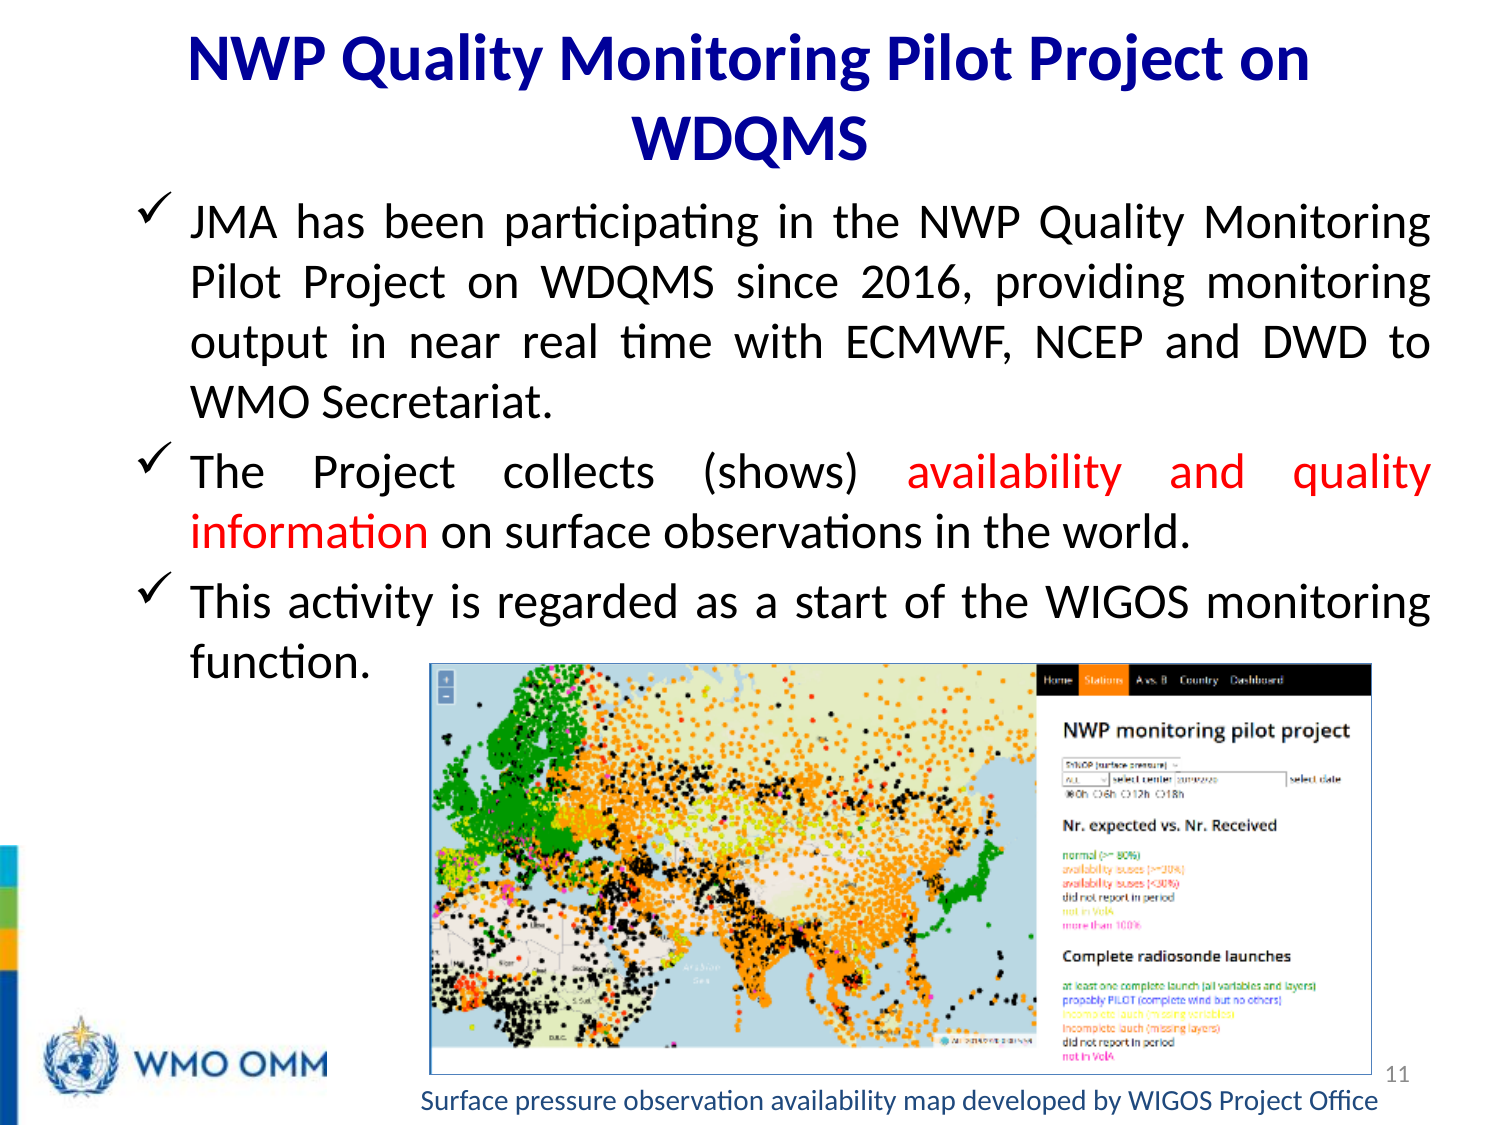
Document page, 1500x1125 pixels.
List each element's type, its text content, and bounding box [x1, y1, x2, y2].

picture [428, 663, 1372, 1075]
text_box Surface pressure observation availability map developed by WIGOS Project Office [394, 1074, 1406, 1125]
title NWP Quality Monitoring Pilot Project on WDQMS [75, 42, 1425, 146]
list JMA has been participating in the NWP Quality Monitoring Pilot Project on WDQMS since 2016, providing monitoring output in near real time with ECMWF, NCEP and DWD to WMO Secretariat. The Project collects (shows) availability and quality information on surface observations in the world. This activity is regarded as a start of the WIGOS monitoring function. [53, 181, 1447, 410]
slide_number 11 [1074, 1042, 1425, 1103]
picture [0, 845, 327, 1125]
